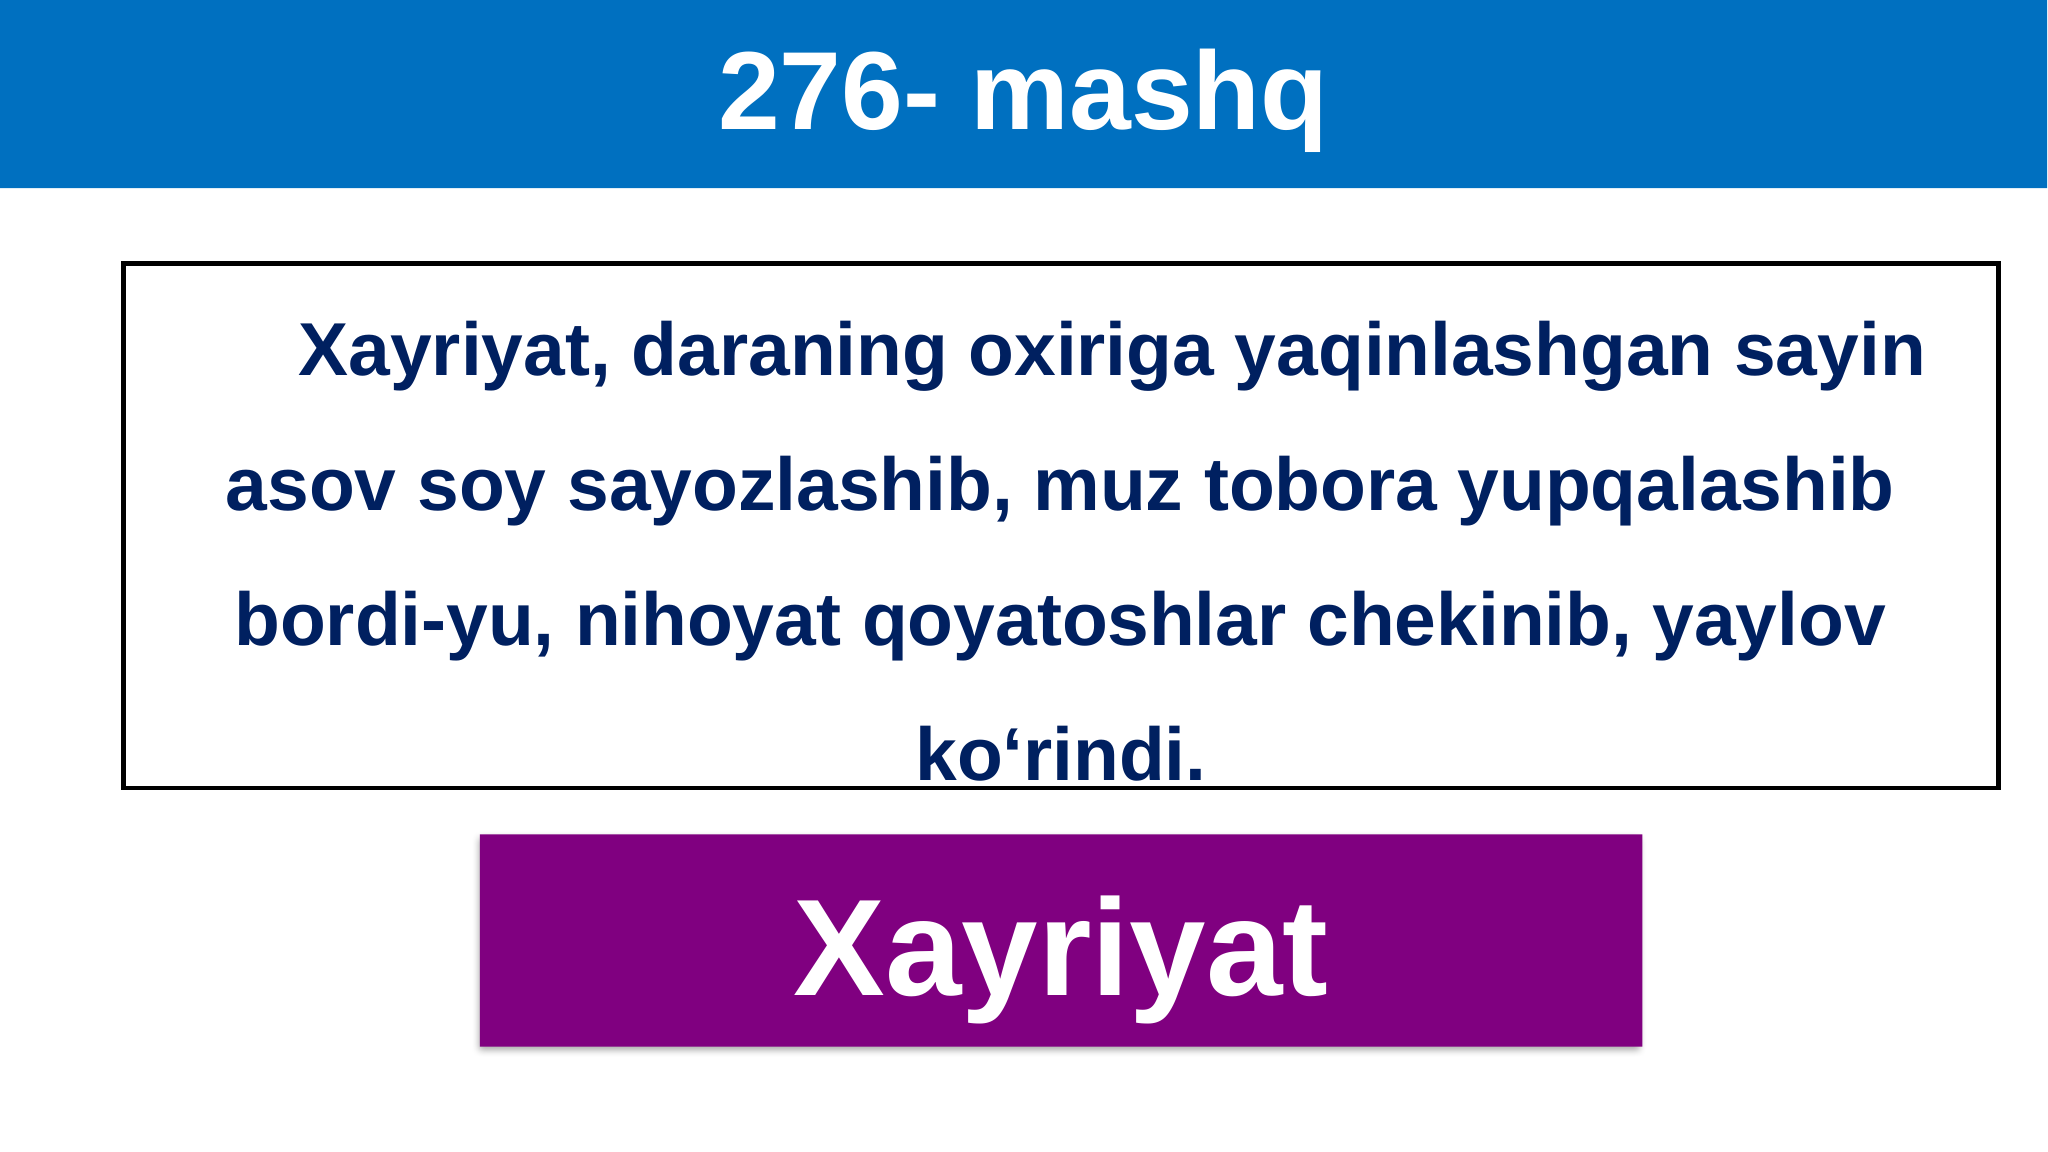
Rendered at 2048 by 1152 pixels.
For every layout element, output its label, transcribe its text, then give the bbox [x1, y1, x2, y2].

title 276- mashq [0, 0, 2048, 189]
text_box Xayriyat, daraning oxiriga yaqinlashgan sayin asov soy sayozlashib, muz tobora yupqalashib bordi-yu, nihoyat qoyatoshlar chekinib, yaylov ko‘rindi. [122, 262, 1999, 789]
text_box Xayriyat [479, 834, 1643, 1047]
